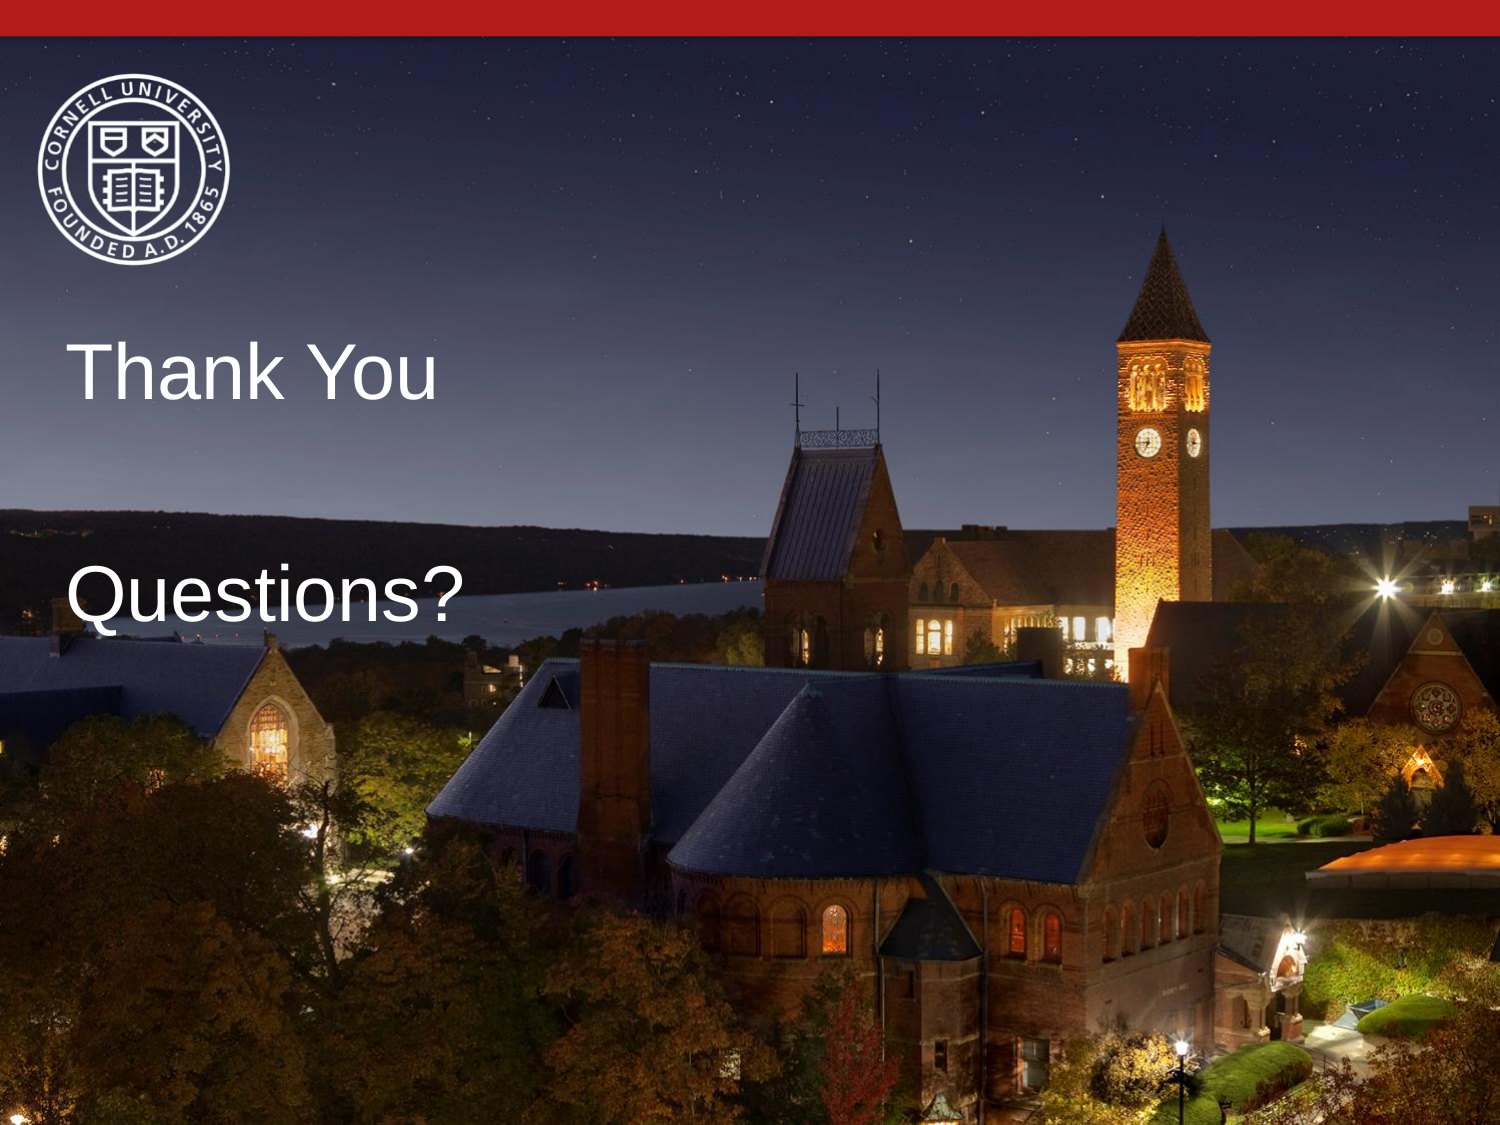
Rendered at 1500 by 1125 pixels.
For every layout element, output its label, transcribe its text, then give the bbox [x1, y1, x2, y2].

slide_number 13 [1074, 1042, 1425, 1103]
text_box Thank You Questions? [49, 312, 1100, 650]
picture [0, 37, 1500, 1125]
